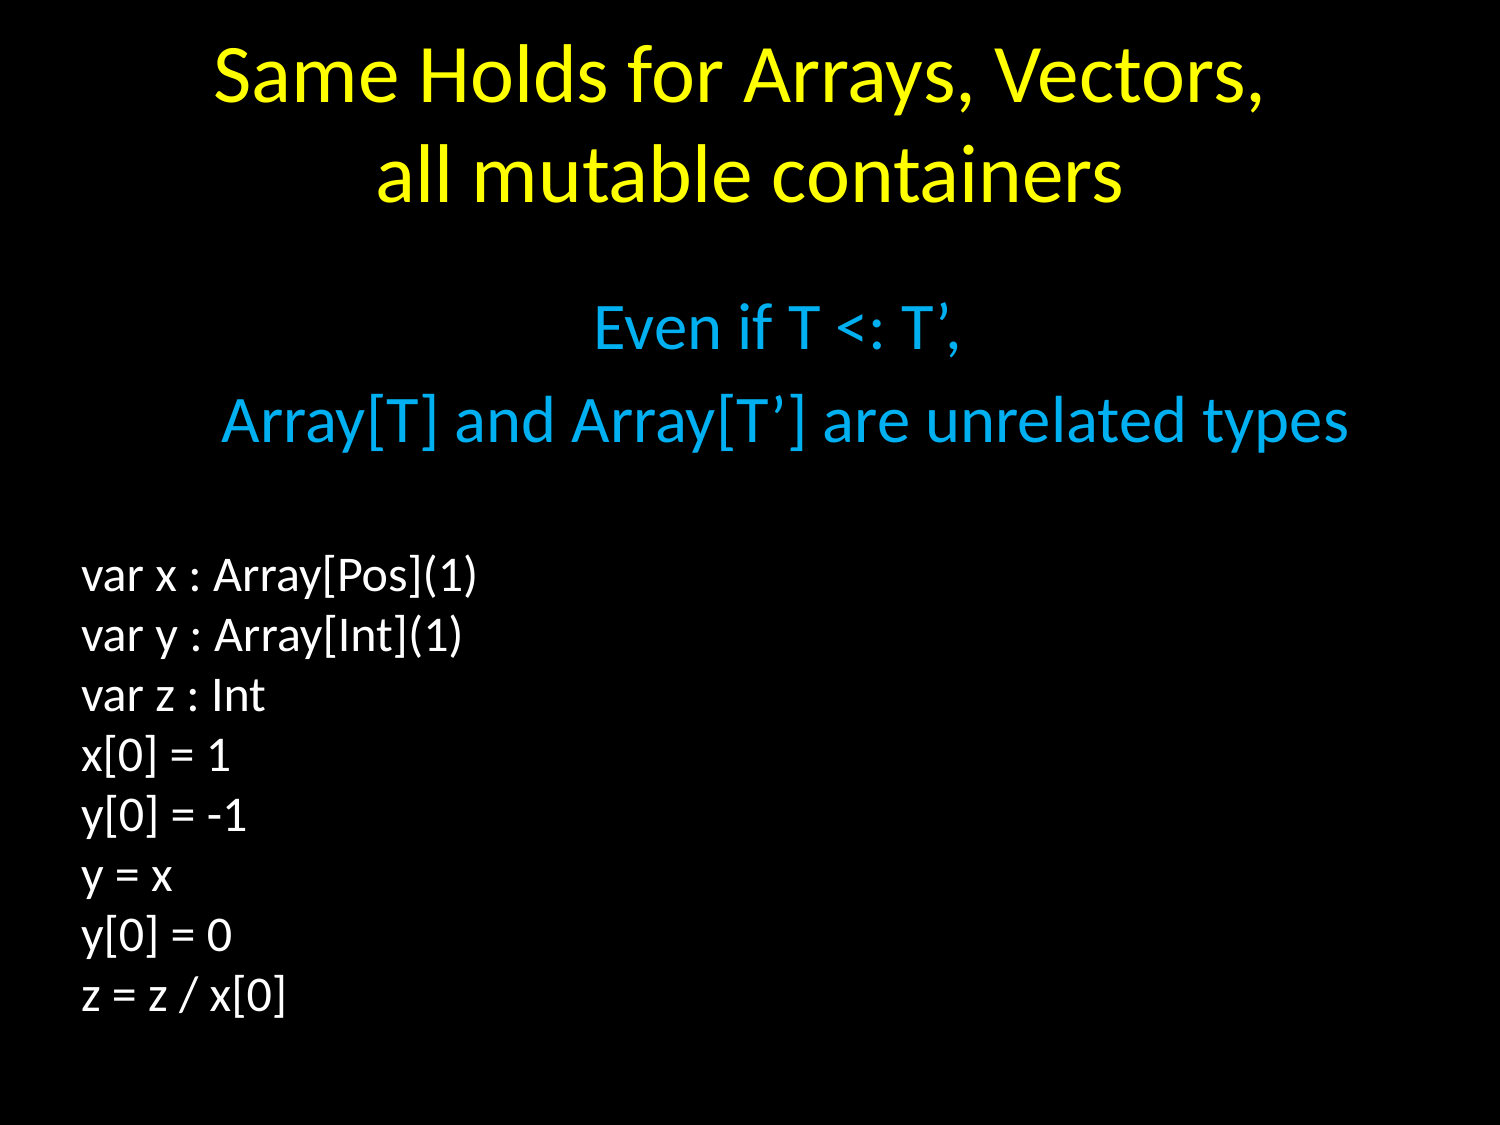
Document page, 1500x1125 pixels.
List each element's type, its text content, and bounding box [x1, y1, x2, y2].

text_box Even if T <: T’, Array[T] and Array[T’] are unrelated types [176, 275, 1396, 464]
text_box var x : Array[Pos](1) var y : Array[Int](1) var z : Int x[0] = 1 y[0] = -1 y = x y[0] = 0 z = z / x[0] [66, 534, 817, 1029]
title Same Holds for Arrays, Vectors, all mutable containers [74, 25, 1426, 214]
